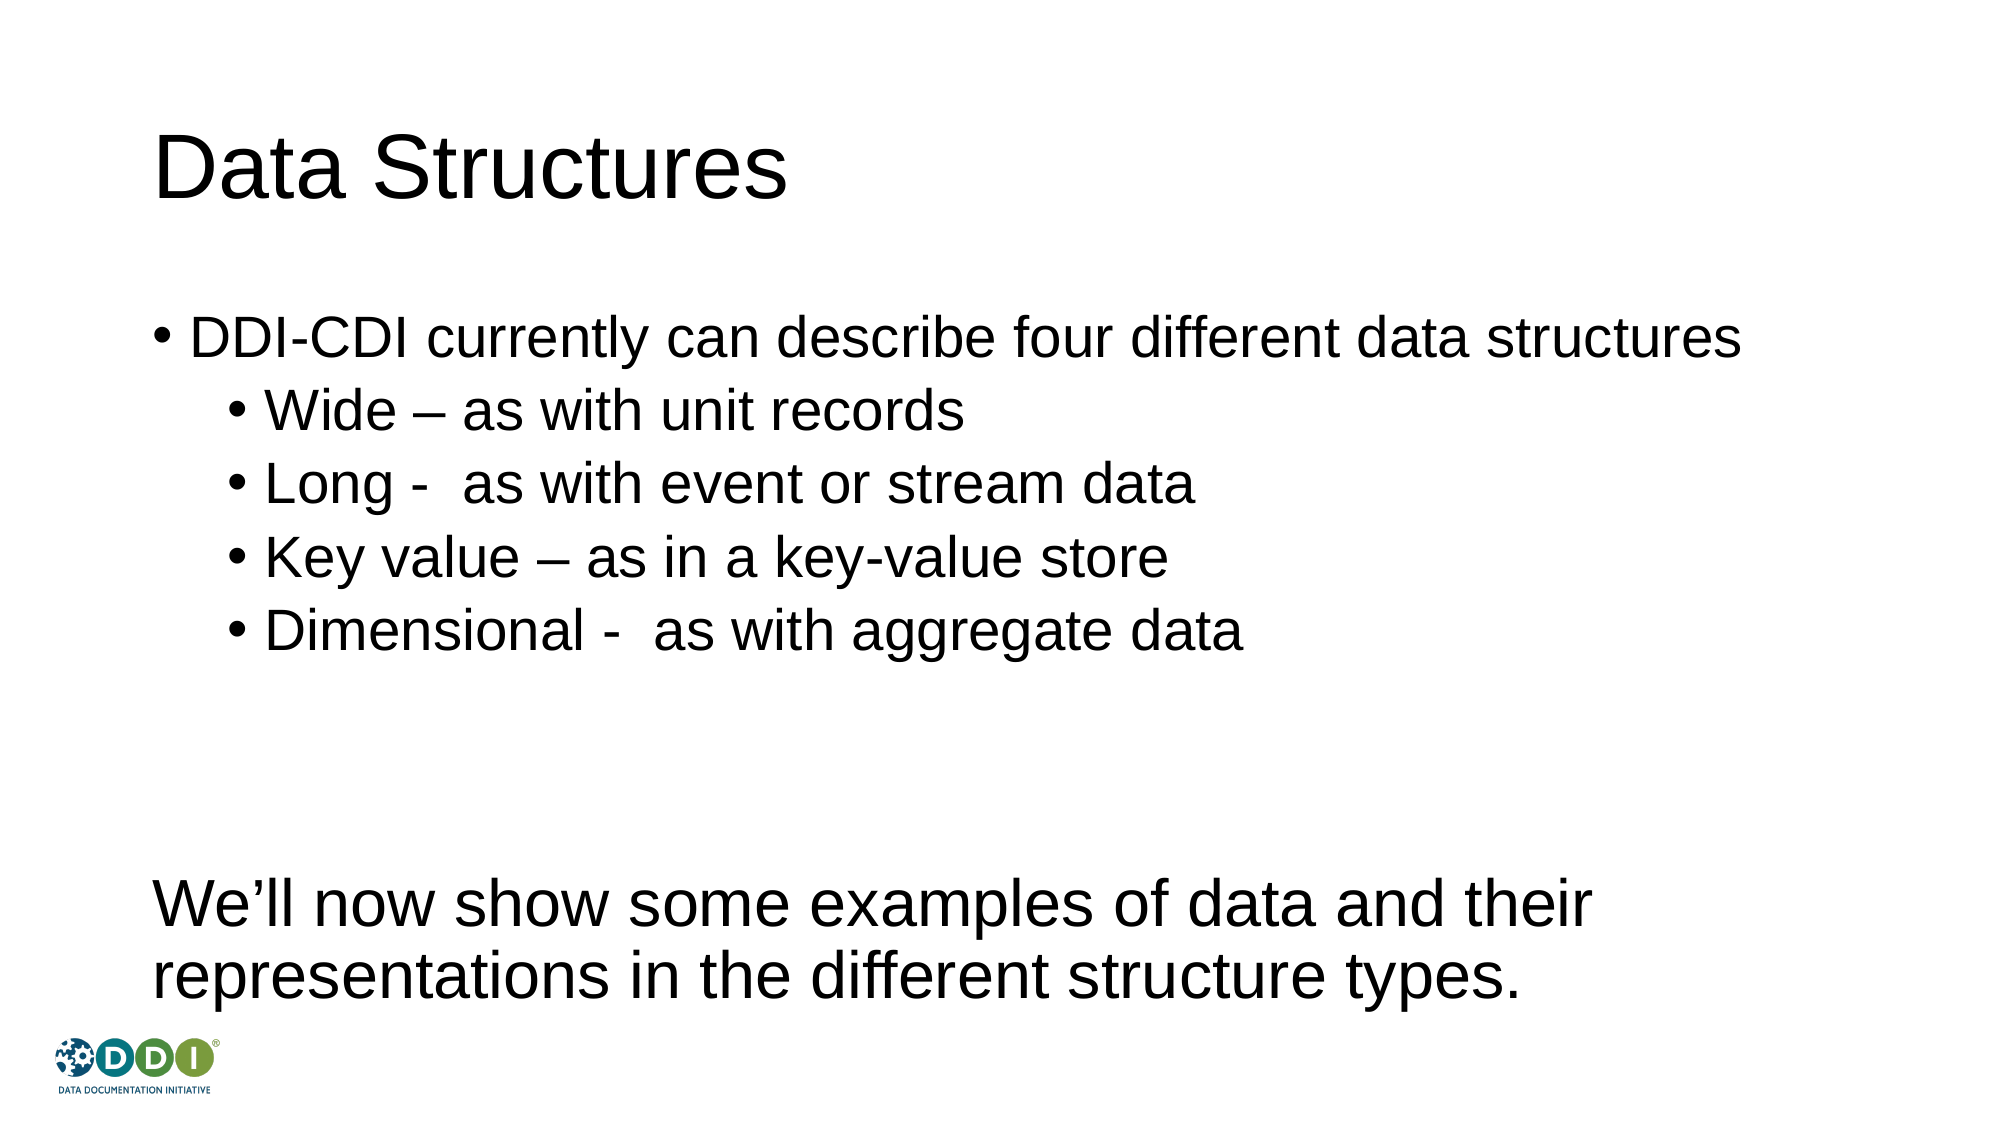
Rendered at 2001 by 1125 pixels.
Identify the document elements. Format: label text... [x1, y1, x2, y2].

list DDI-CDI currently can describe four different data structures Wide – as with unit records Long - as with event or stream data Key value – as in a key-value store Dimensional - as with aggregate data We’ll now show some examples of data and their representations in the different structure types. [137, 299, 1863, 1014]
picture [53, 1035, 222, 1095]
title Data Structures [137, 59, 1863, 278]
